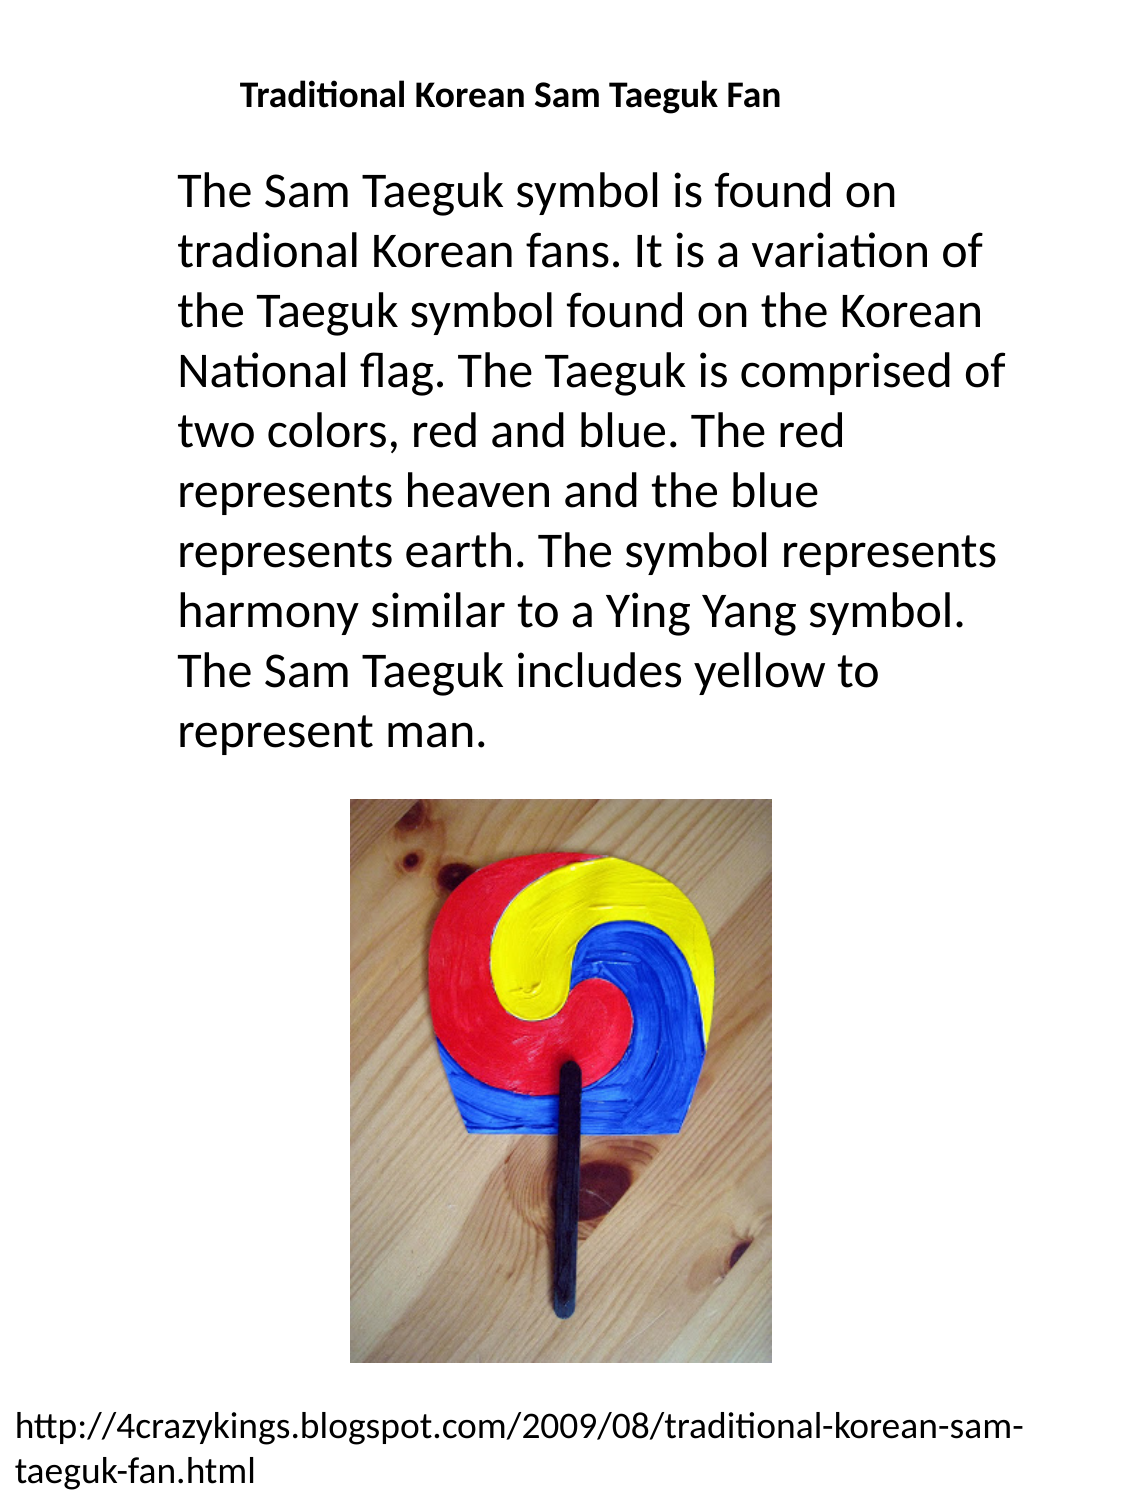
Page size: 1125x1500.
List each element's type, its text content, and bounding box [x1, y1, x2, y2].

text_box http://4crazykings.blogspot.com/2009/08/traditional-korean-sam-taeguk-fan.html [0, 1393, 1125, 1499]
text_box Traditional Korean Sam Taeguk Fan [224, 62, 913, 123]
text_box The Sam Taeguk symbol is found on tradional Korean fans. It is a variation of the Taeguk symbol found on the Korean National flag. The Taeguk is comprised of two colors, red and blue. The red represents heaven and the blue represents earth. The symbol represents harmony similar to a Ying Yang symbol. The Sam Taeguk includes yellow to represent man. [162, 149, 1050, 765]
picture [349, 799, 773, 1363]
